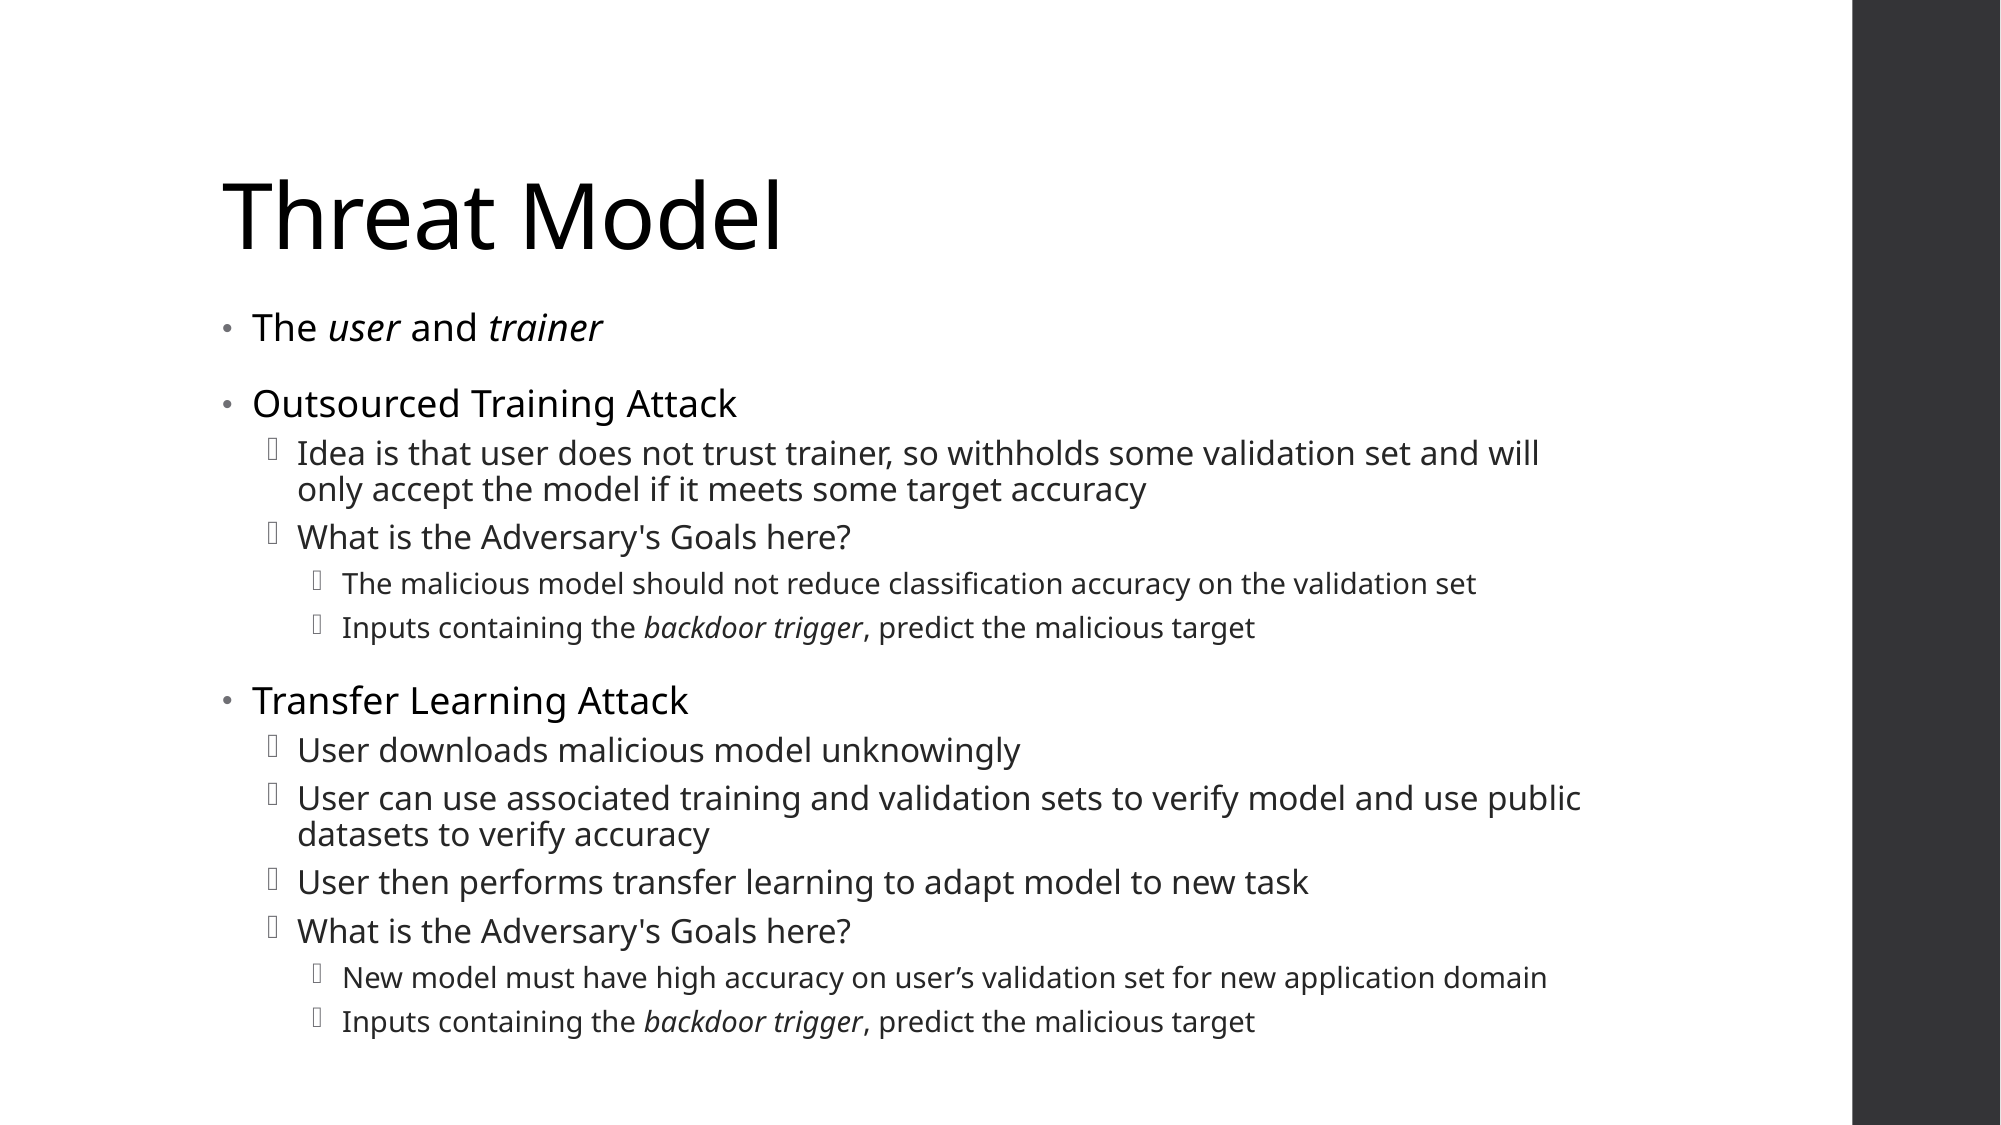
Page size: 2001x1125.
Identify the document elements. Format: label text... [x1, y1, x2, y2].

title Threat Model [206, 60, 1797, 278]
list The user and trainer Outsourced Training Attack Idea is that user does not trust trainer, so withholds some validation set and will only accept the model if it meets some target accuracy What is the Adversary's Goals here? The malicious model should not reduce classification accuracy on the validation set Inputs containing the backdoor trigger, predict the malicious target Transfer Learning Attack User downloads malicious model unknowingly User can use associated training and validation sets to verify model and use public datasets to verify accuracy User then performs transfer learning to adapt model to new task What is the Adversary's Goals here? New model must have high accuracy on user’s validation set for new application domain Inputs containing the backdoor trigger, predict the malicious target [206, 299, 1617, 1095]
